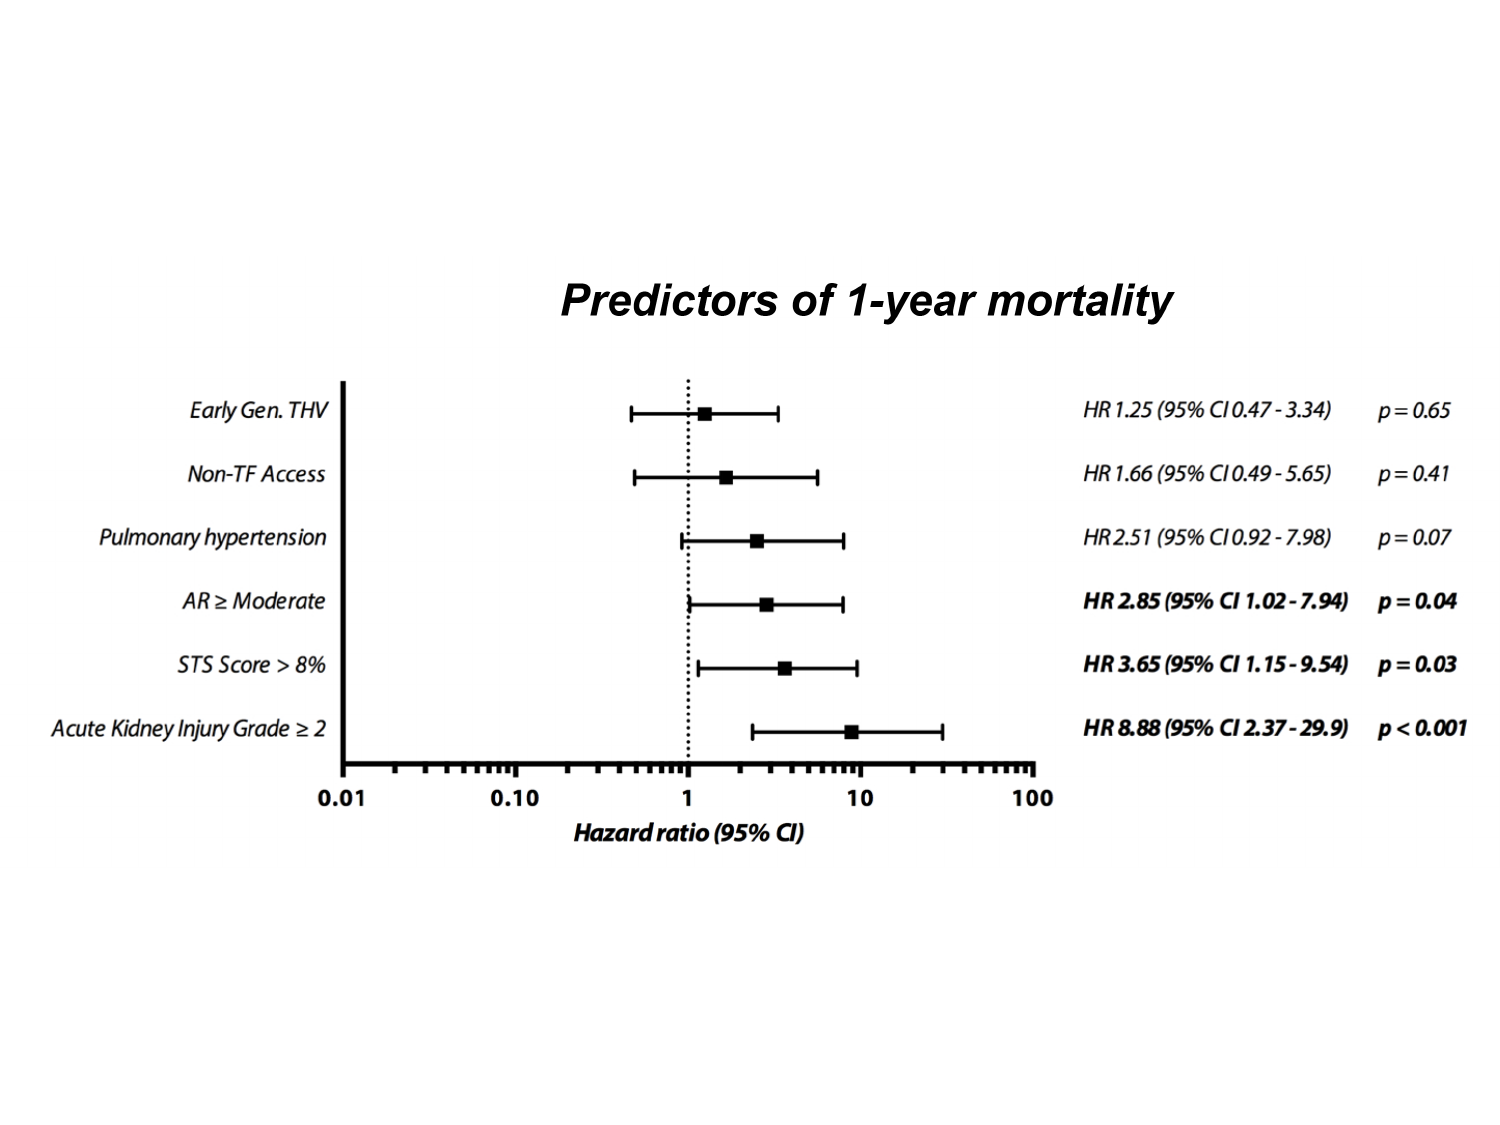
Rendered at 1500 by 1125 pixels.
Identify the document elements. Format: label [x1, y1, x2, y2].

picture [0, 255, 1500, 868]
